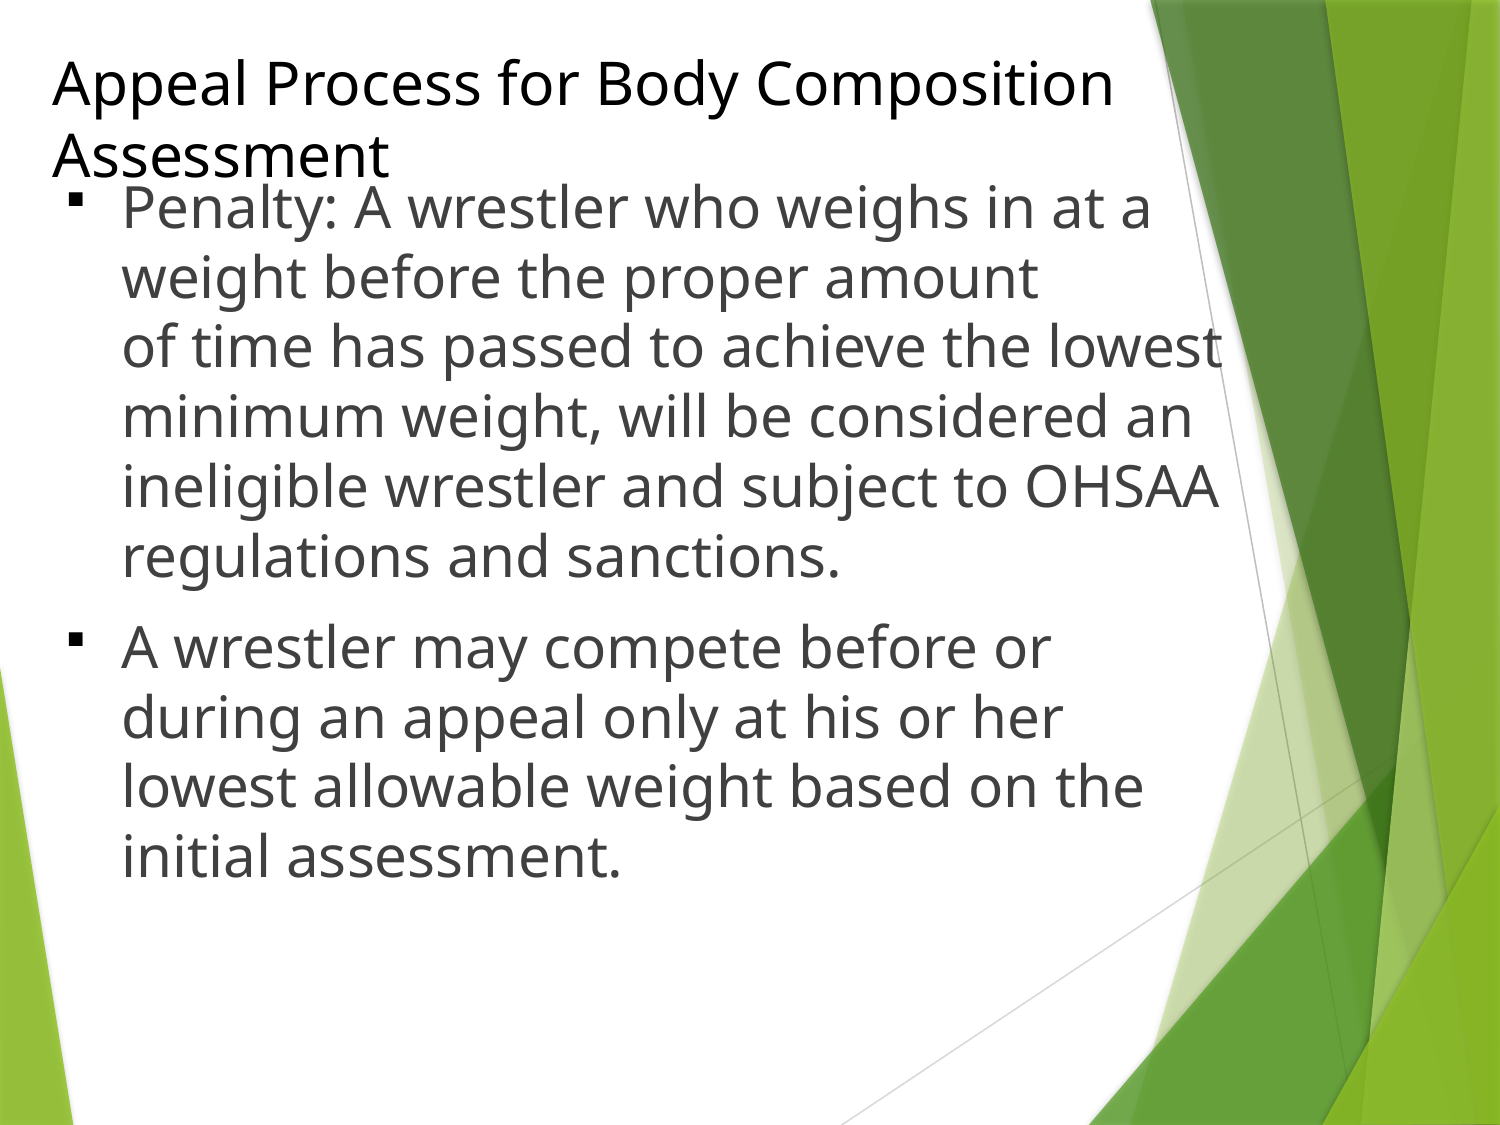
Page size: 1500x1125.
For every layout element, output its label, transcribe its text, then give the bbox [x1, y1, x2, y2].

list Penalty: A wrestler who weighs in at a weight before the proper amount of time has passed to achieve the lowest minimum weight, will be considered an ineligible wrestler and subject to OHSAA regulations and sanctions. A wrestler may compete before or during an appeal only at his or her lowest allowable weight based on the initial assessment. [50, 162, 1263, 975]
title Appeal Process for Body Composition Assessment [37, 37, 1463, 150]
